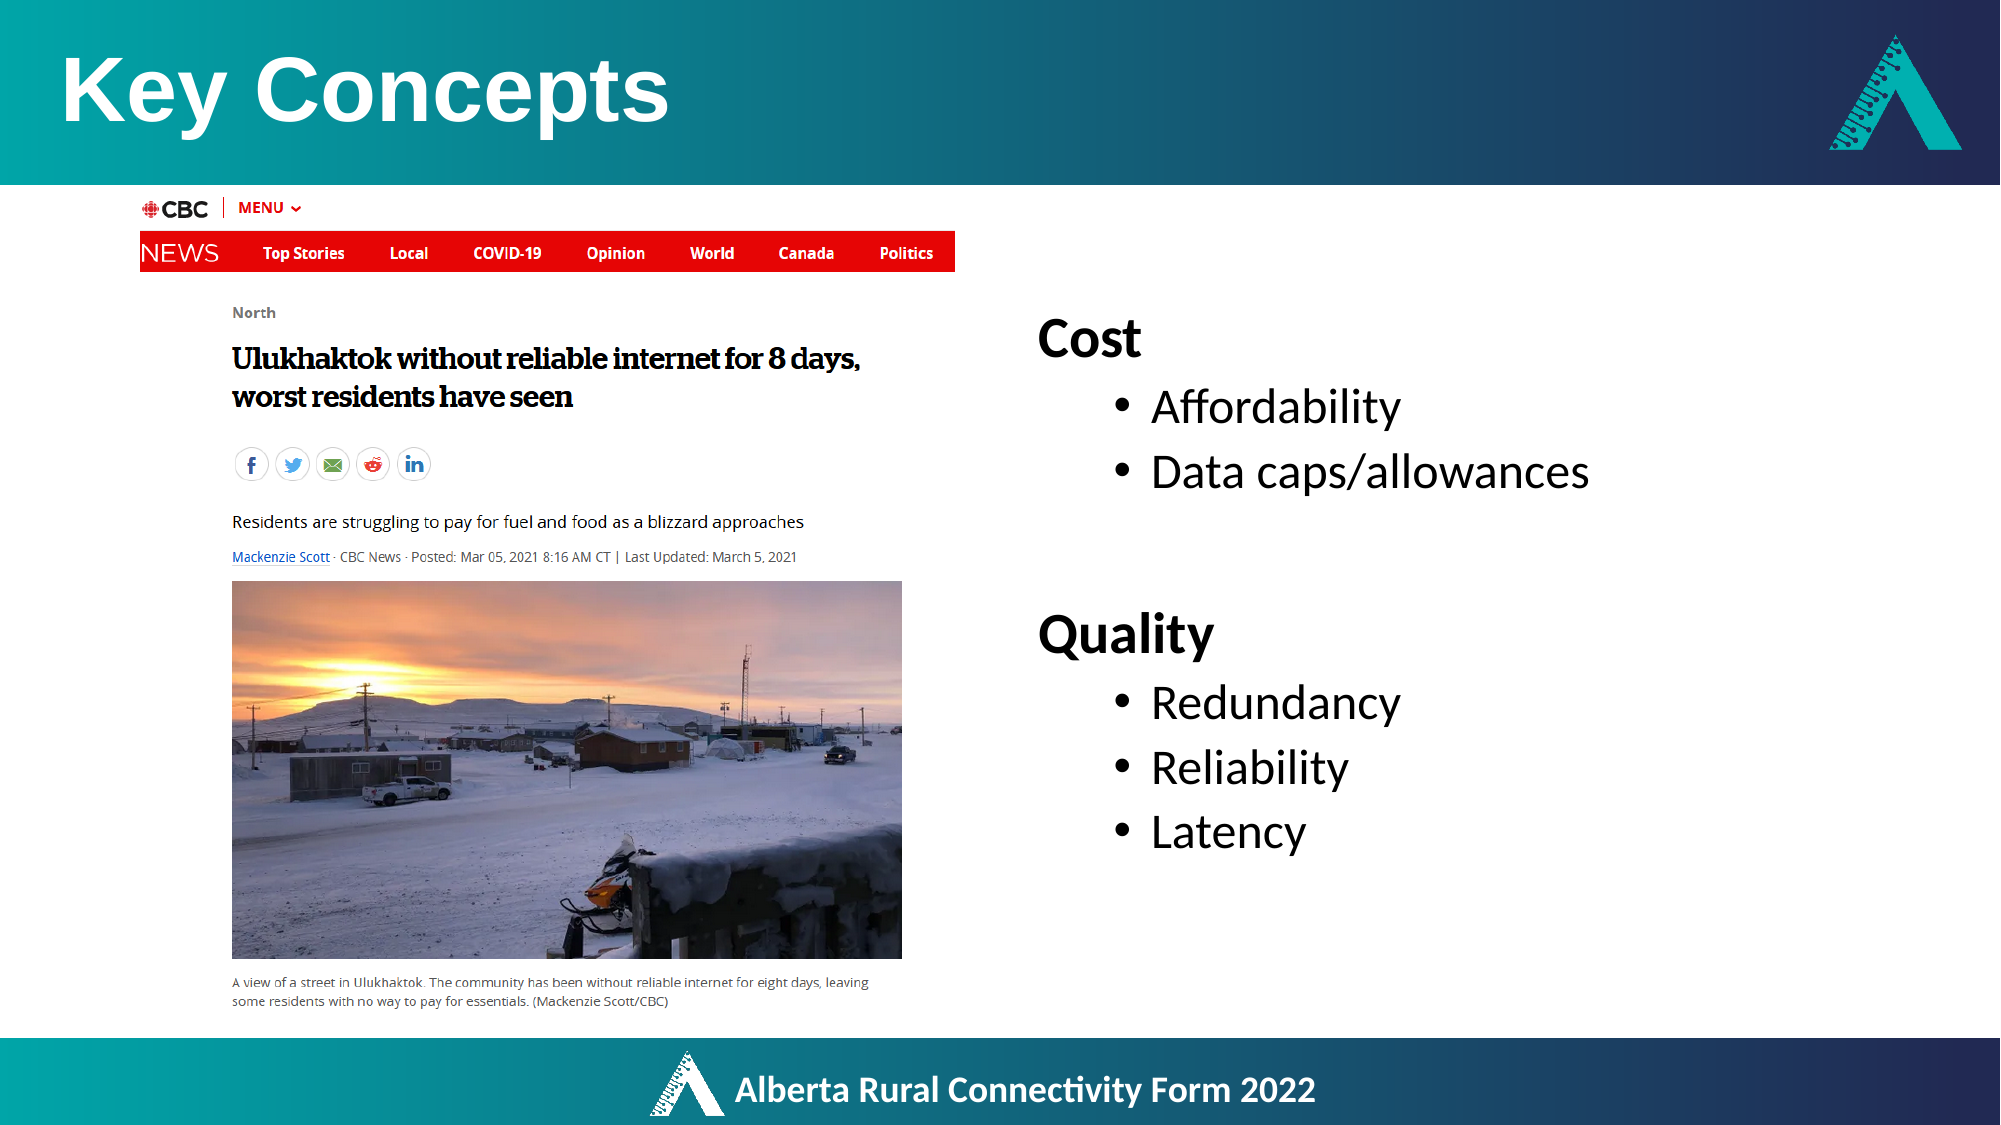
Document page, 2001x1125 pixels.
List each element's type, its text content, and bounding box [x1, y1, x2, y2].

list Cost Affordability Data caps/allowances Quality Redundancy Reliability Latency [1023, 209, 1944, 1005]
picture [0, 0, 2000, 185]
picture [0, 192, 2000, 1125]
